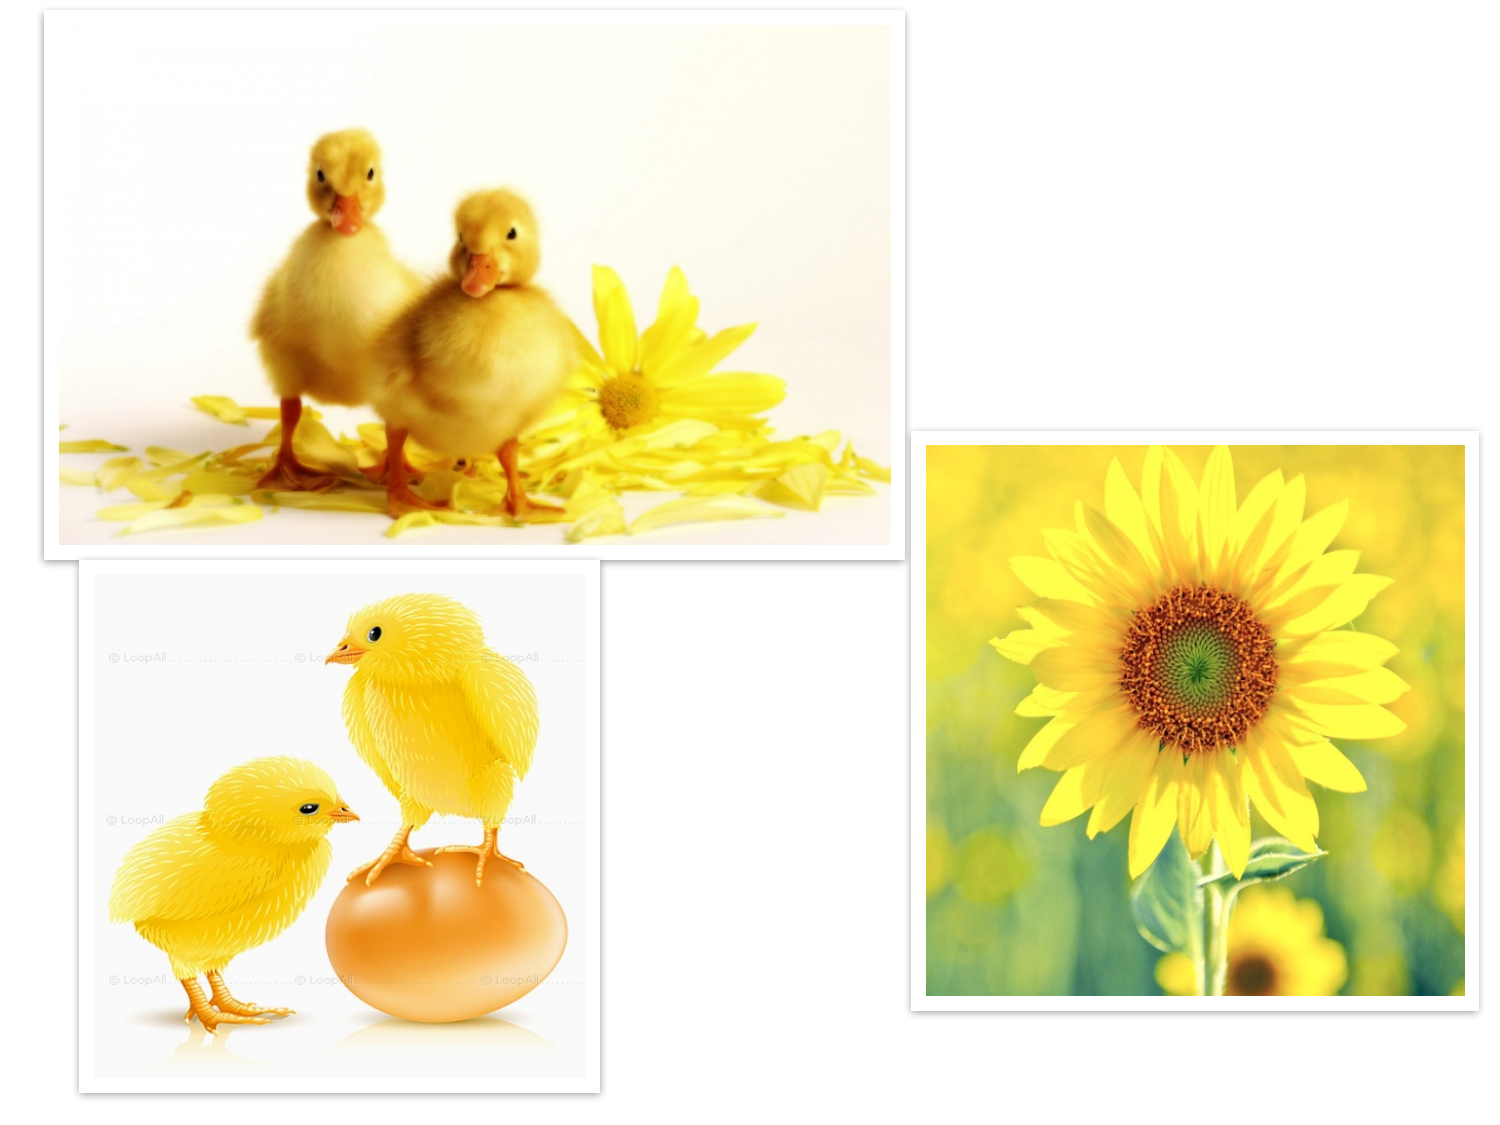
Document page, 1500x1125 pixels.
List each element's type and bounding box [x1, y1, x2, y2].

picture [925, 445, 1466, 997]
picture [93, 573, 587, 1079]
list [58, 24, 891, 546]
